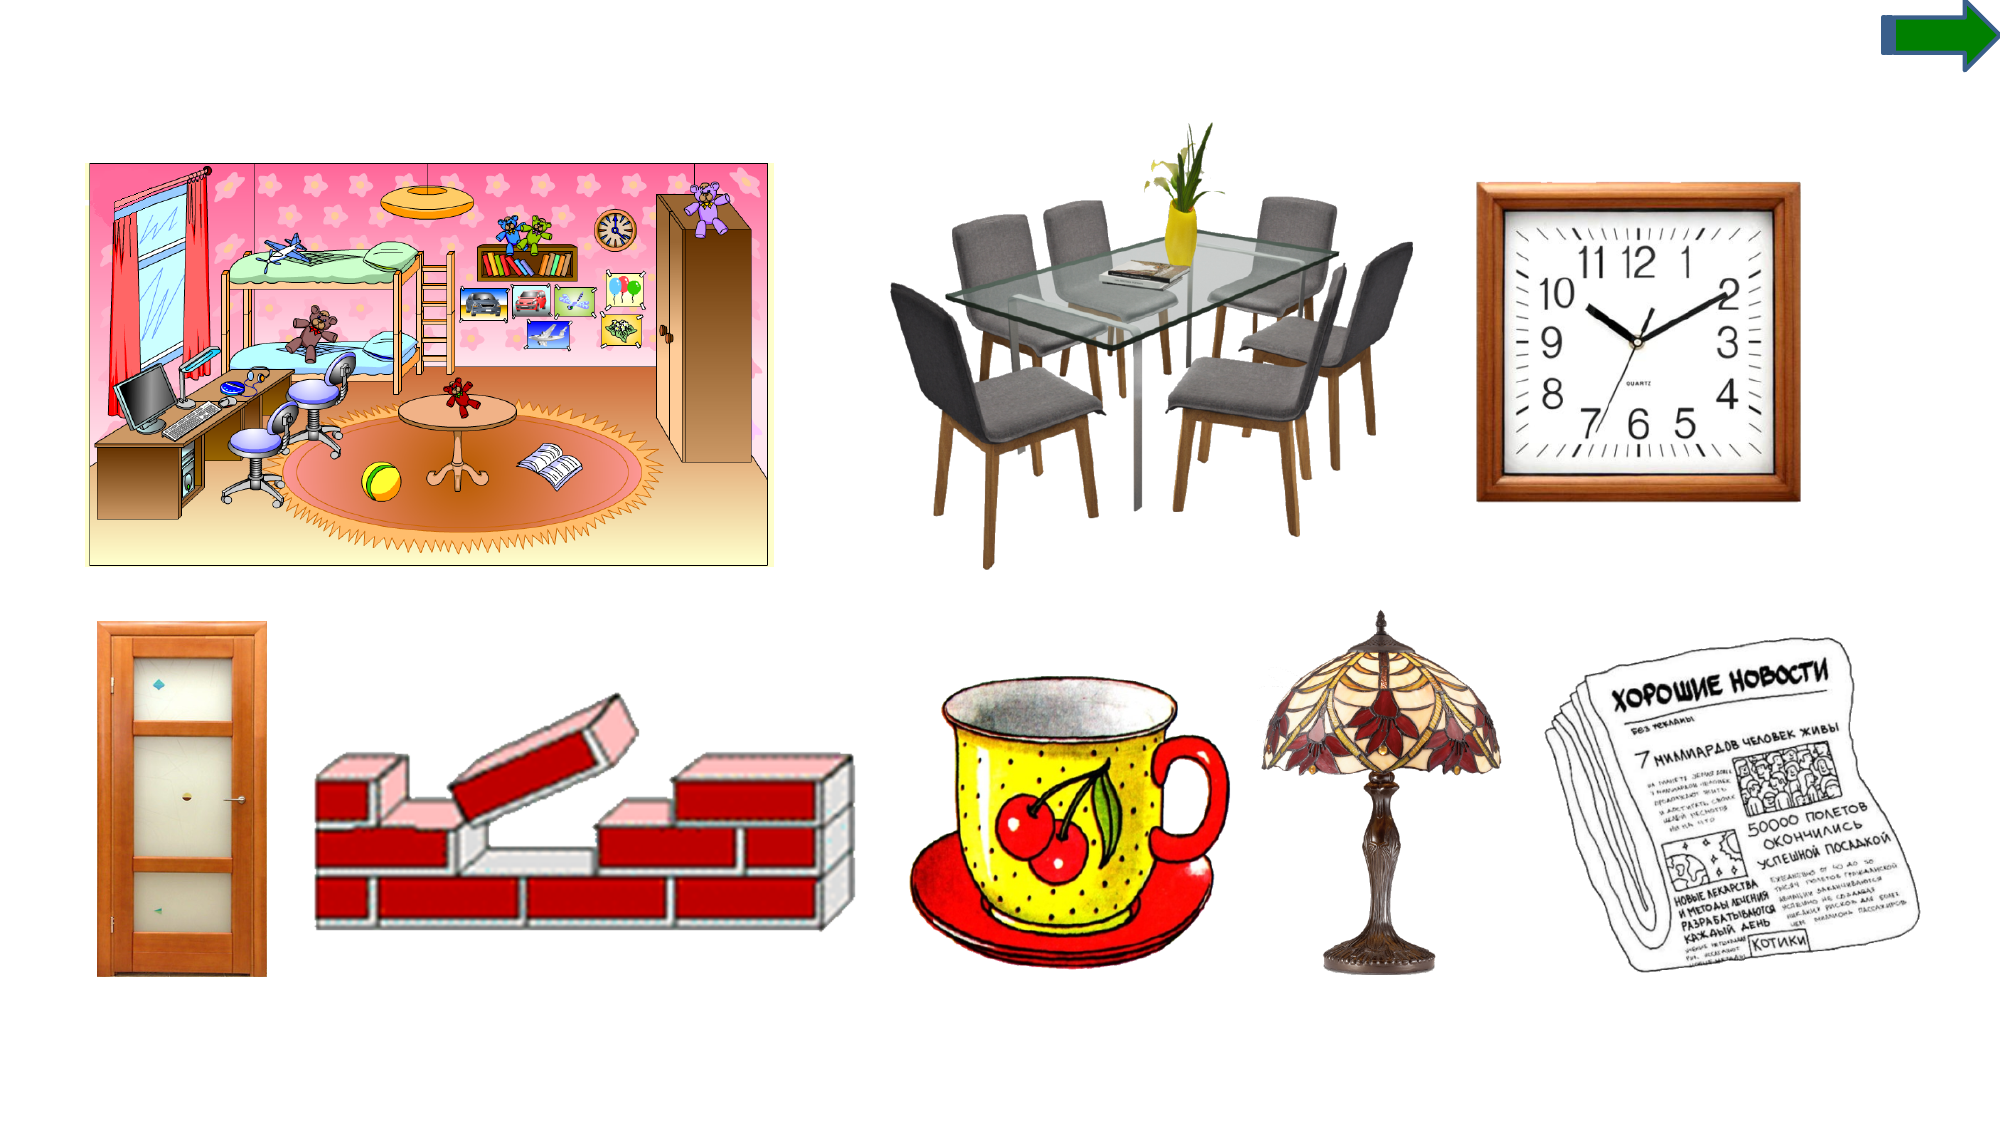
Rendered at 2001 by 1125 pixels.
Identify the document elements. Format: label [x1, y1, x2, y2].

picture [1468, 175, 1810, 506]
picture [905, 667, 1232, 972]
picture [85, 163, 774, 567]
picture [308, 691, 864, 939]
picture [97, 620, 267, 977]
picture [1257, 609, 1507, 976]
picture [882, 116, 1423, 577]
picture [1538, 632, 1925, 976]
text_box [1881, 0, 2000, 73]
